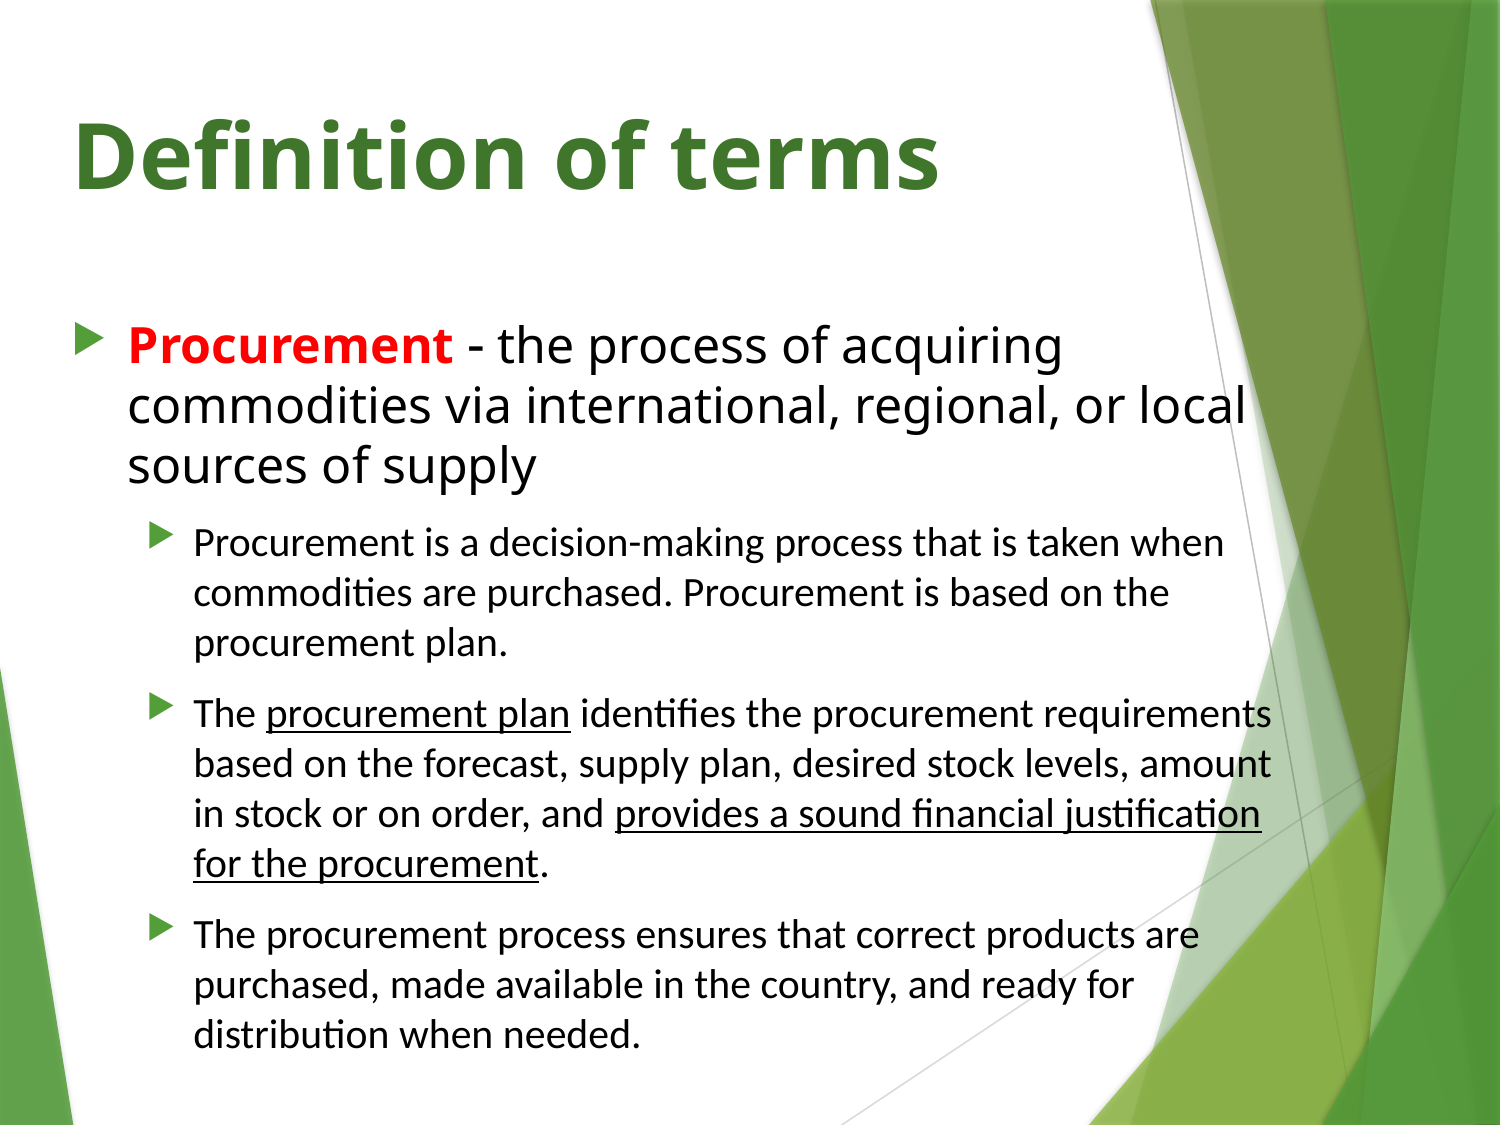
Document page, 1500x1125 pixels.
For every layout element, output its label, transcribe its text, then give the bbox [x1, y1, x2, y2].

list Procurement  the process of acquiring commodities via international, regional, or local sources of supply Procurement is a decision-making process that is taken when commodities are purchased. Procurement is based on the procurement plan. The procurement plan identifies the procurement requirements based on the forecast, supply plan, desired stock levels, amount in stock or on order, and provides a sound financial justification for the procurement. The procurement process ensures that correct products are purchased, made available in the country, and ready for distribution when needed. [56, 306, 1329, 1077]
title Definition of terms [56, 90, 1357, 201]
